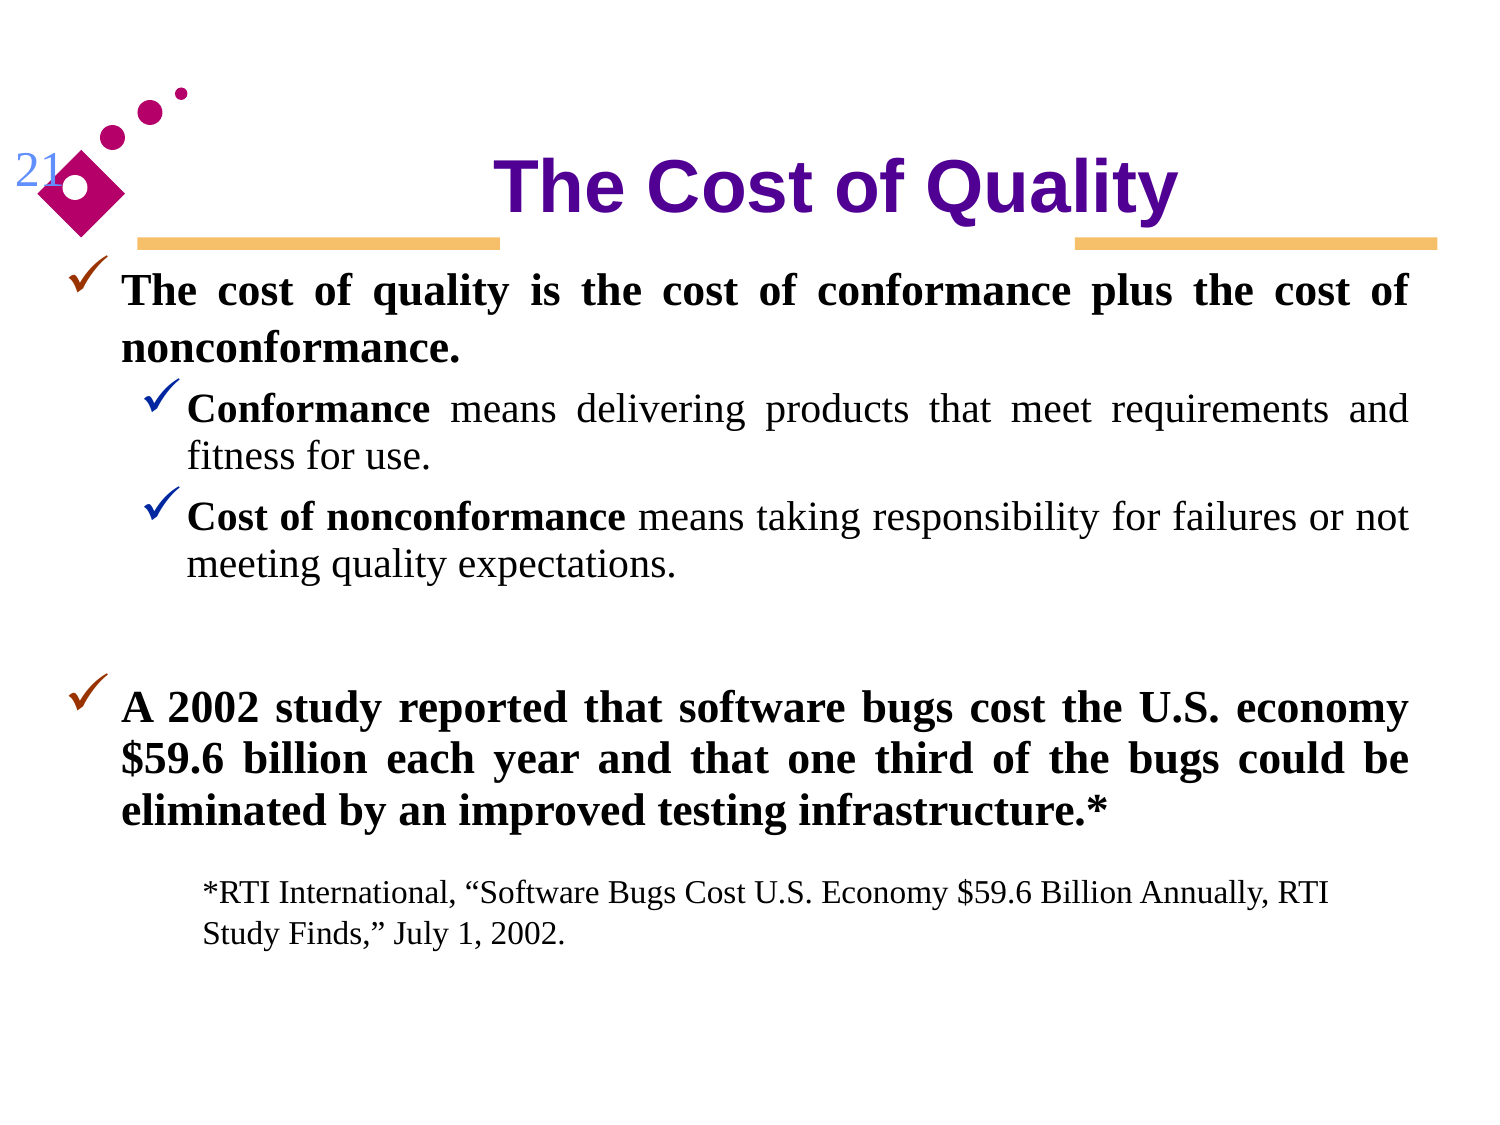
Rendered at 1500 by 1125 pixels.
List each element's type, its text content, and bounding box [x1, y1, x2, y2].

slide_number 21 [0, 129, 97, 189]
list The cost of quality is the cost of conformance plus the cost of nonconformance. Conformance means delivering products that meet requirements and fitness for use. Cost of nonconformance means taking responsibility for failures or not meeting quality expectations. A 2002 study reported that software bugs cost the U.S. economy $59.6 billion each year and that one third of the bugs could be eliminated by an improved testing infrastructure.* [50, 249, 1425, 1001]
text_box *RTI International, “Software Bugs Cost U.S. Economy $59.6 Billion Annually, RTI Study Finds,” July 1, 2002. [187, 862, 1425, 1021]
title The Cost of Quality [200, 125, 1474, 239]
